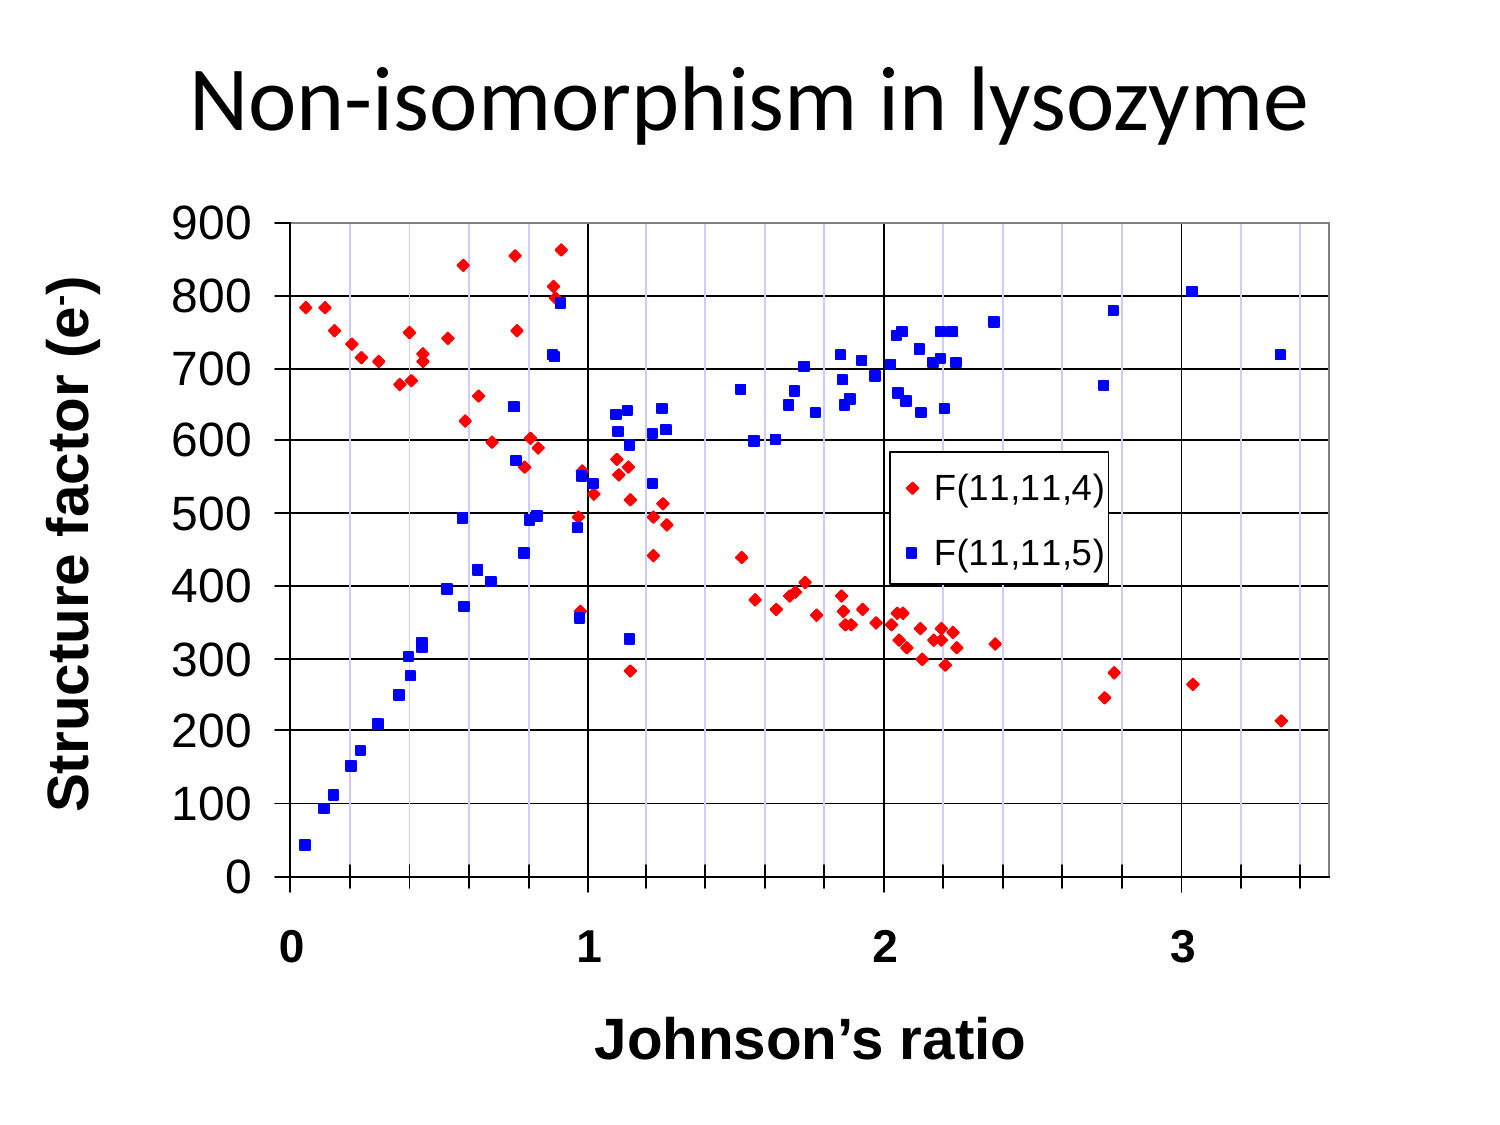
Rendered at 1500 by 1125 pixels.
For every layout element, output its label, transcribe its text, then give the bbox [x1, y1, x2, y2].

text_box Structure factor (e-) [22, 261, 104, 828]
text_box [109, 153, 1413, 1089]
text_box Non-isomorphism in lysozyme [74, 0, 1425, 188]
